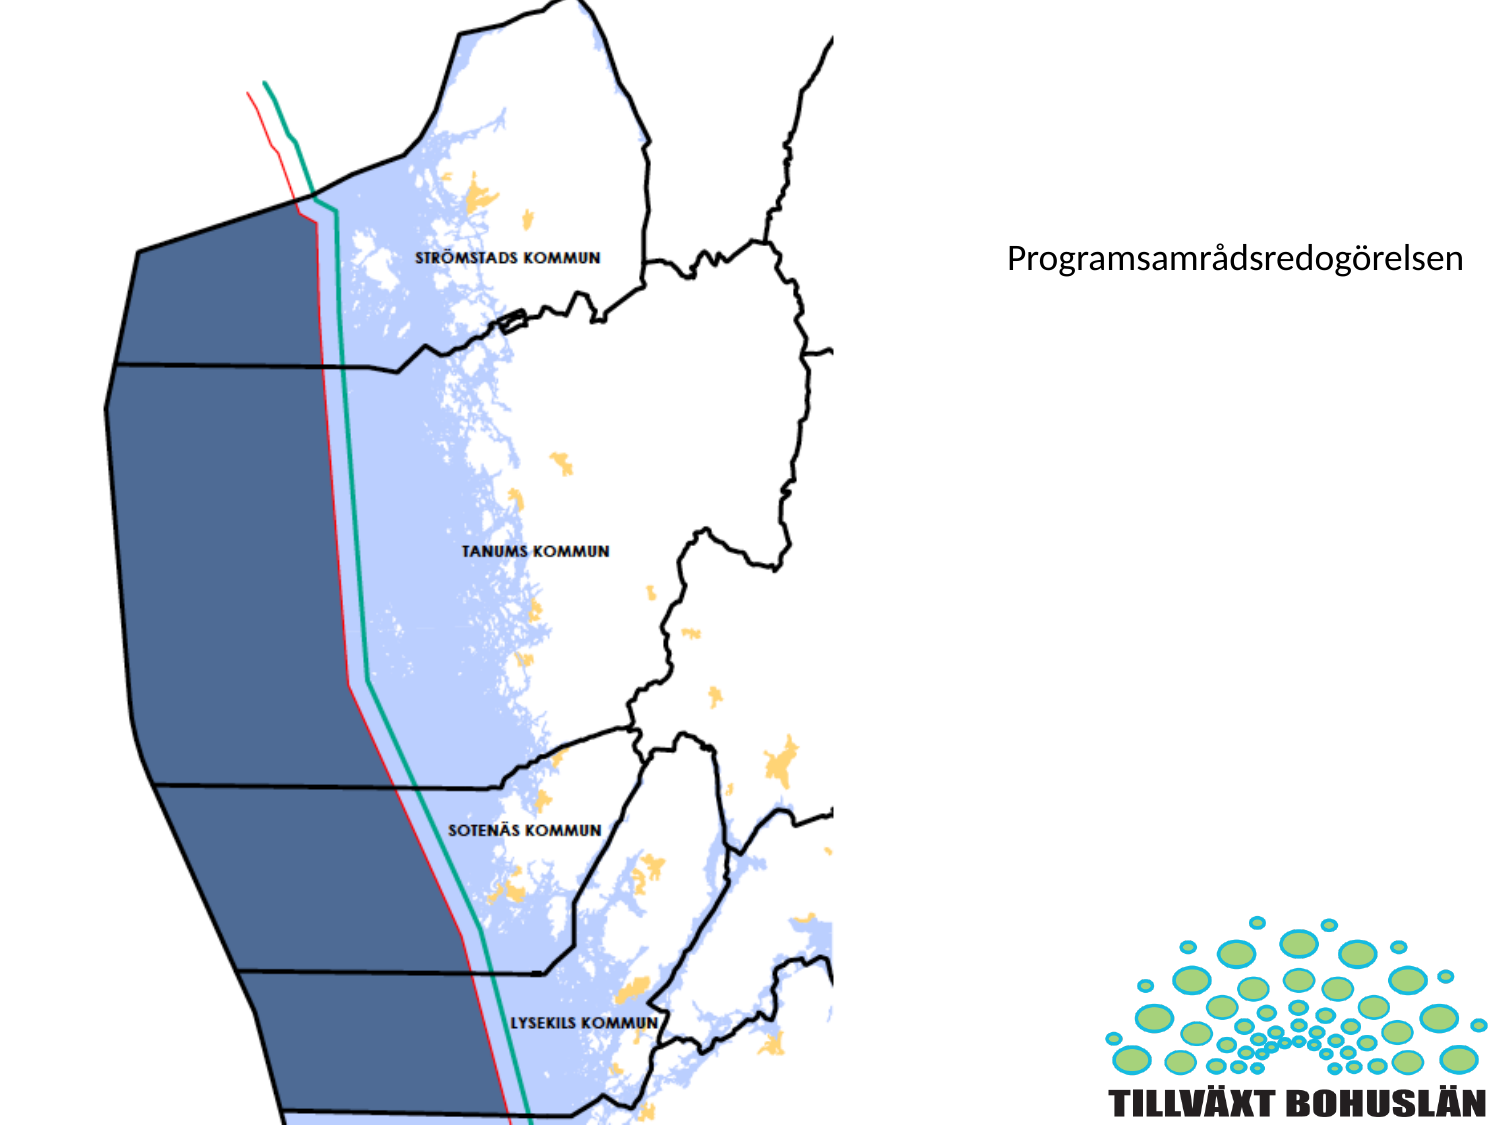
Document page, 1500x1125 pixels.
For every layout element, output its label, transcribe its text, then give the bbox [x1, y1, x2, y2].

picture [50, 0, 845, 1125]
text_box Programsamrådsredogörelsen [992, 225, 1481, 285]
